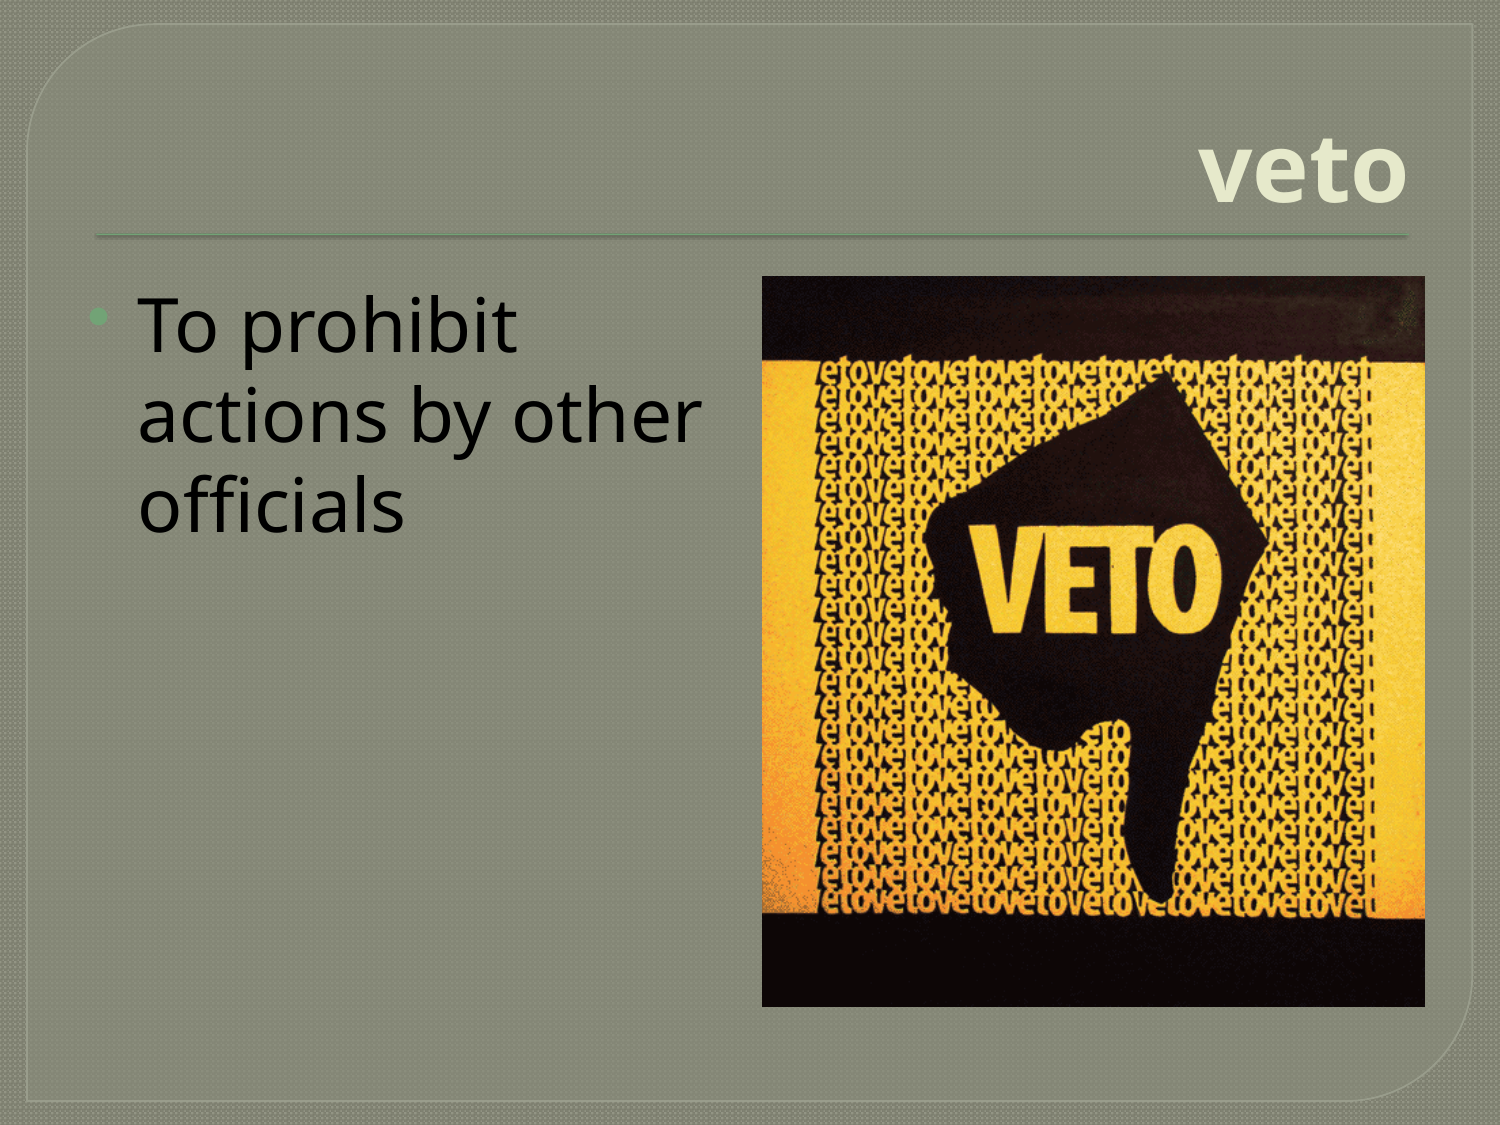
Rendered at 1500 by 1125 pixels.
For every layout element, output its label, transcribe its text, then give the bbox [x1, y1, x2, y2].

title veto [75, 41, 1425, 230]
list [762, 275, 1426, 1007]
list To prohibit actions by other officials [75, 270, 738, 1013]
